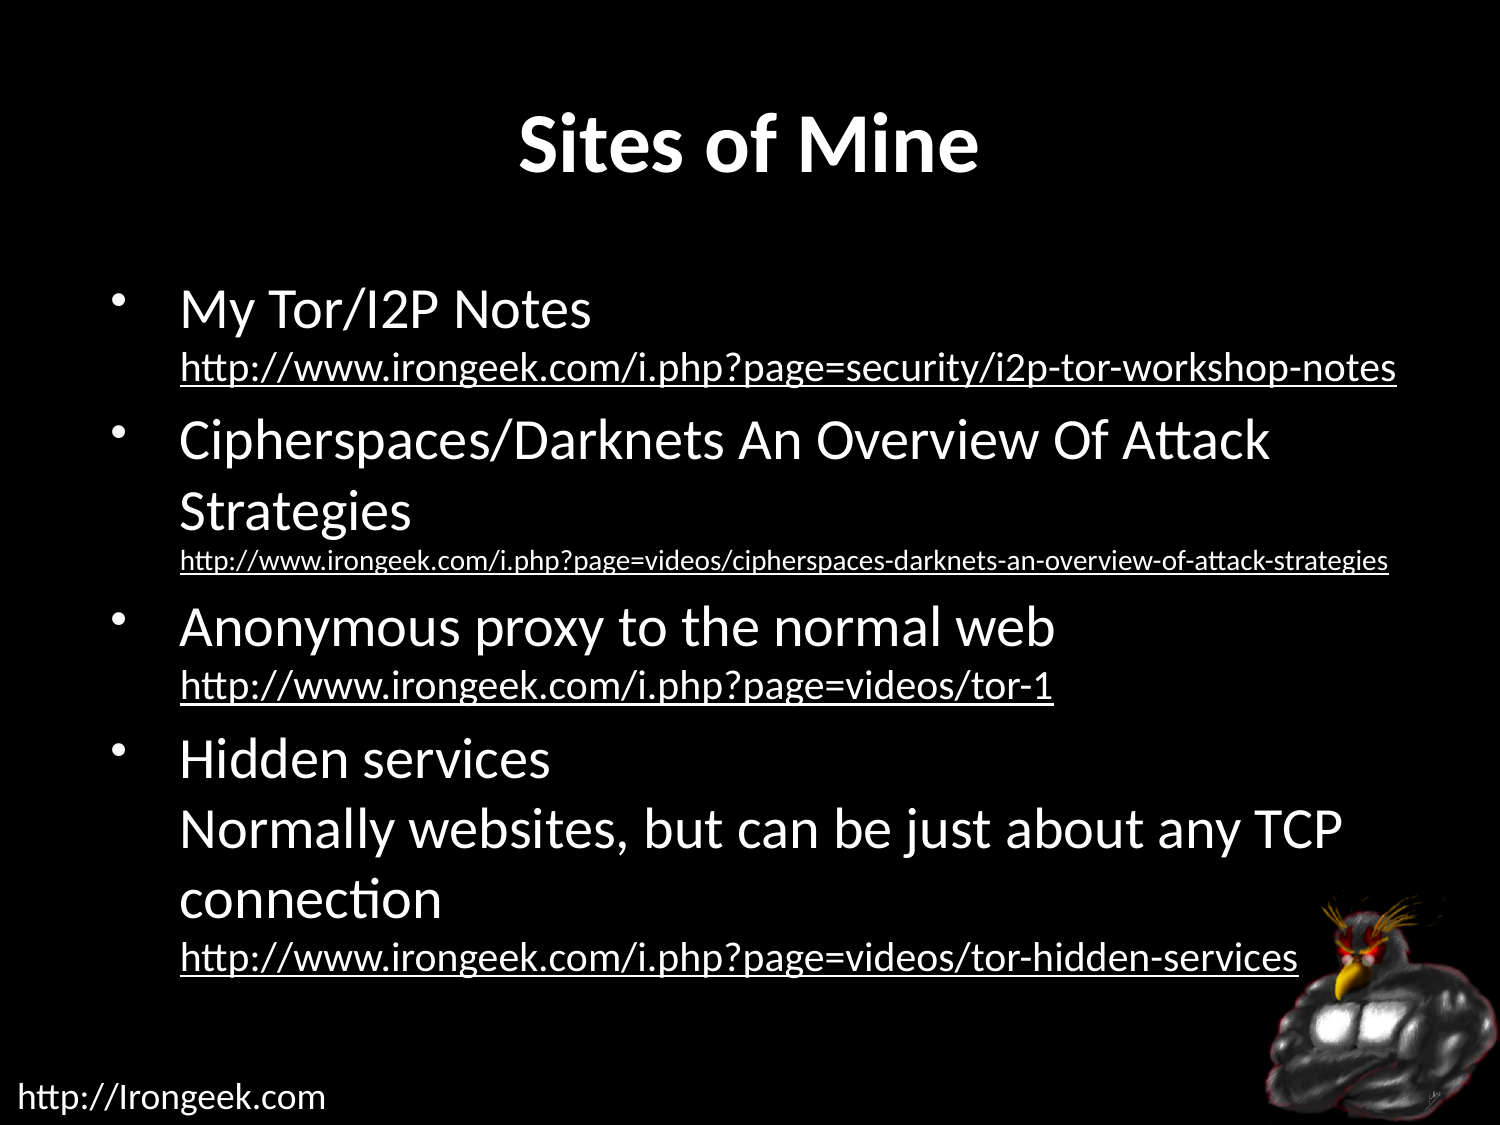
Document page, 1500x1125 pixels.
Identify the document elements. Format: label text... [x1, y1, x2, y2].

list My Tor/I2P Notes http://www.irongeek.com/i.php?page=security/i2p-tor-workshop-notes Cipherspaces/Darknets An Overview Of Attack Strategies http://www.irongeek.com/i.php?page=videos/cipherspaces-darknets-an-overview-of-attack-strategies Anonymous proxy to the normal web http://www.irongeek.com/i.php?page=videos/tor-1 Hidden services Normally websites, but can be just about any TCP connection http://www.irongeek.com/i.php?page=videos/tor-hidden-services [74, 262, 1426, 1036]
title Sites of Mine [75, 45, 1425, 233]
picture [1259, 890, 1500, 1125]
